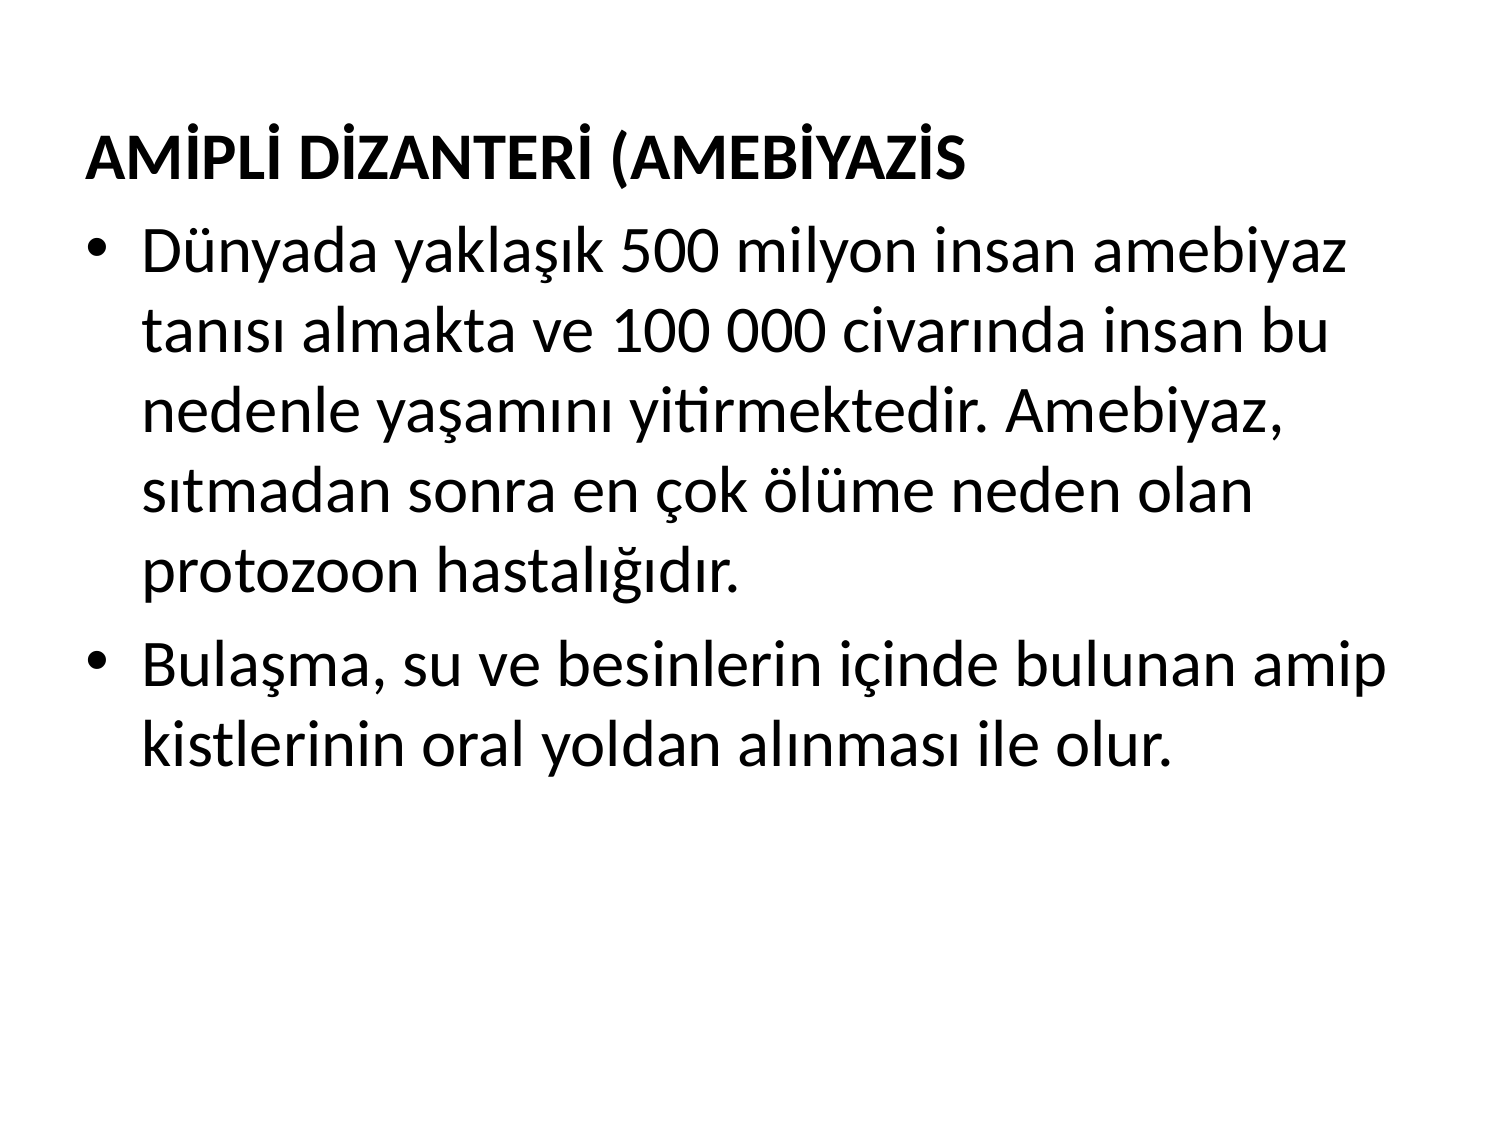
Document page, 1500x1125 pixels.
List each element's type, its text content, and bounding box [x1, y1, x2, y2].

list AMİPLİ DİZANTERİ (AMEBİYAZİS Dünyada yaklaşık 500 milyon insan amebiyaz tanısı almakta ve 100 000 civarında insan bu nedenle yaşamını yitirmektedir. Amebiyaz, sıtmadan sonra en çok ölüme neden olan protozoon hastalığıdır. Bulaşma, su ve besinlerin içinde bulunan amip kistlerinin oral yoldan alınması ile olur. [70, 105, 1421, 938]
